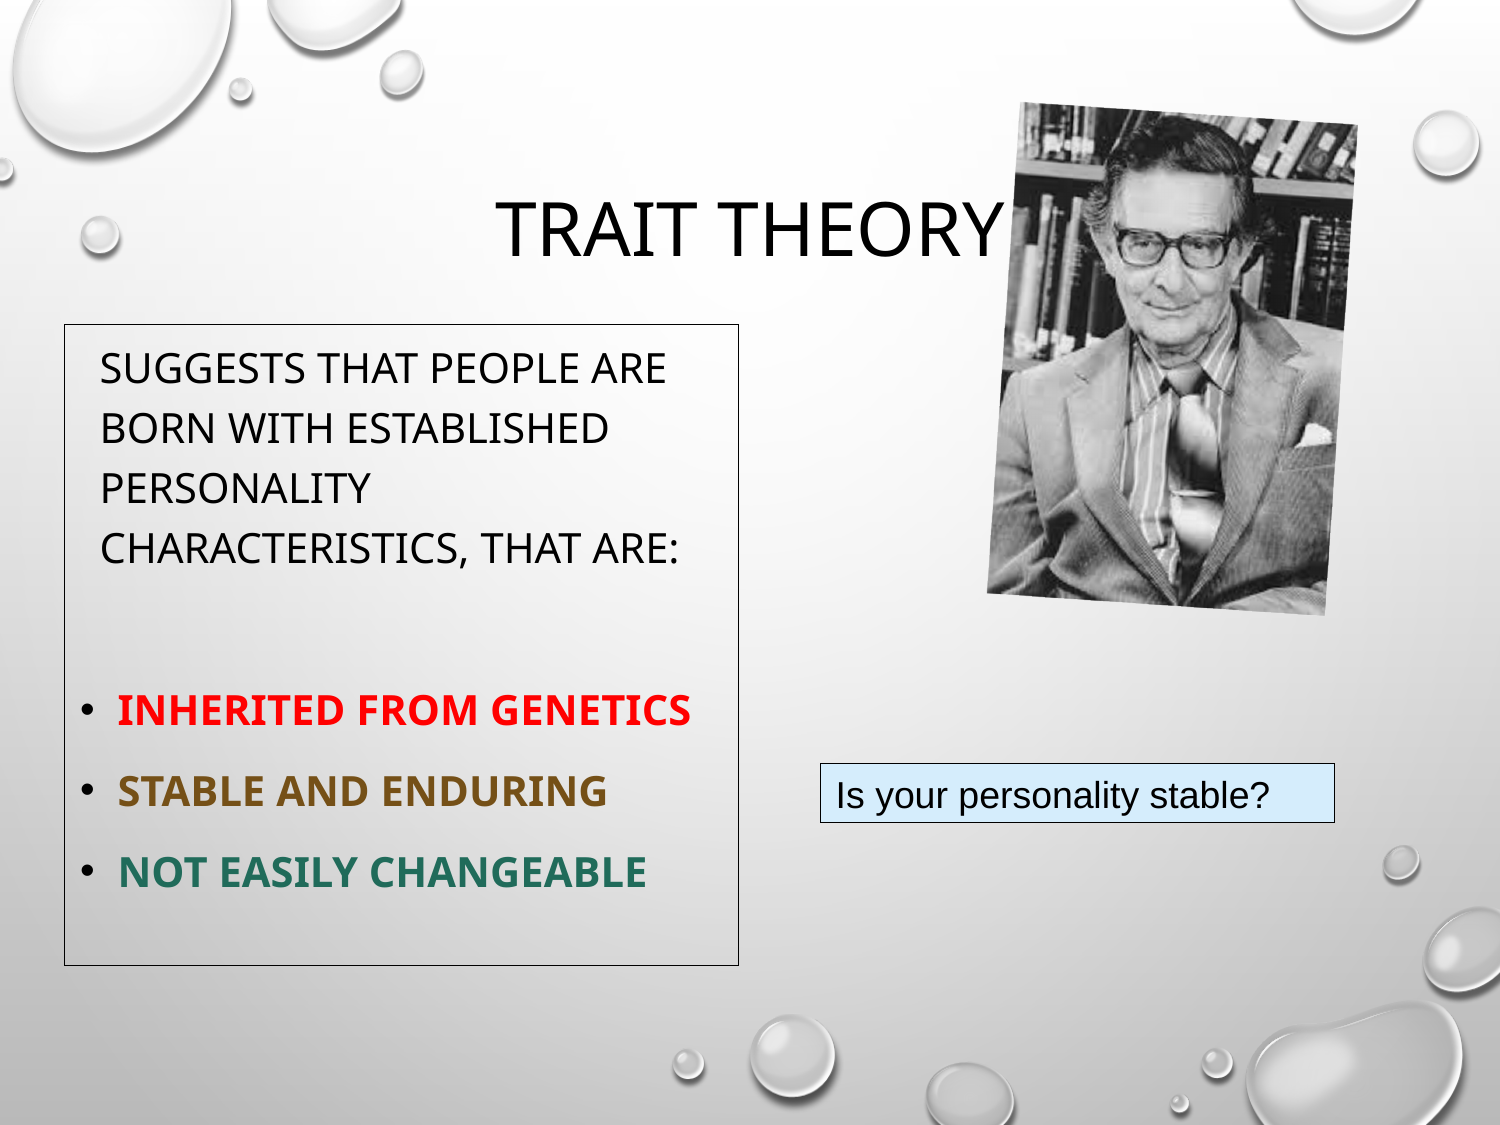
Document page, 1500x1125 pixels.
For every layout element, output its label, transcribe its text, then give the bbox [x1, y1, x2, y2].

title Trait Theory [1026, 101, 1388, 364]
list Suggests that people are born with established personality characteristics, that are: Inherited from genetics Stable and enduring Not easily changeable [64, 324, 739, 966]
text_box Is your personality stable? [820, 763, 1335, 823]
title Trait Theory [112, 101, 1019, 364]
picture [0, 0, 1500, 1125]
